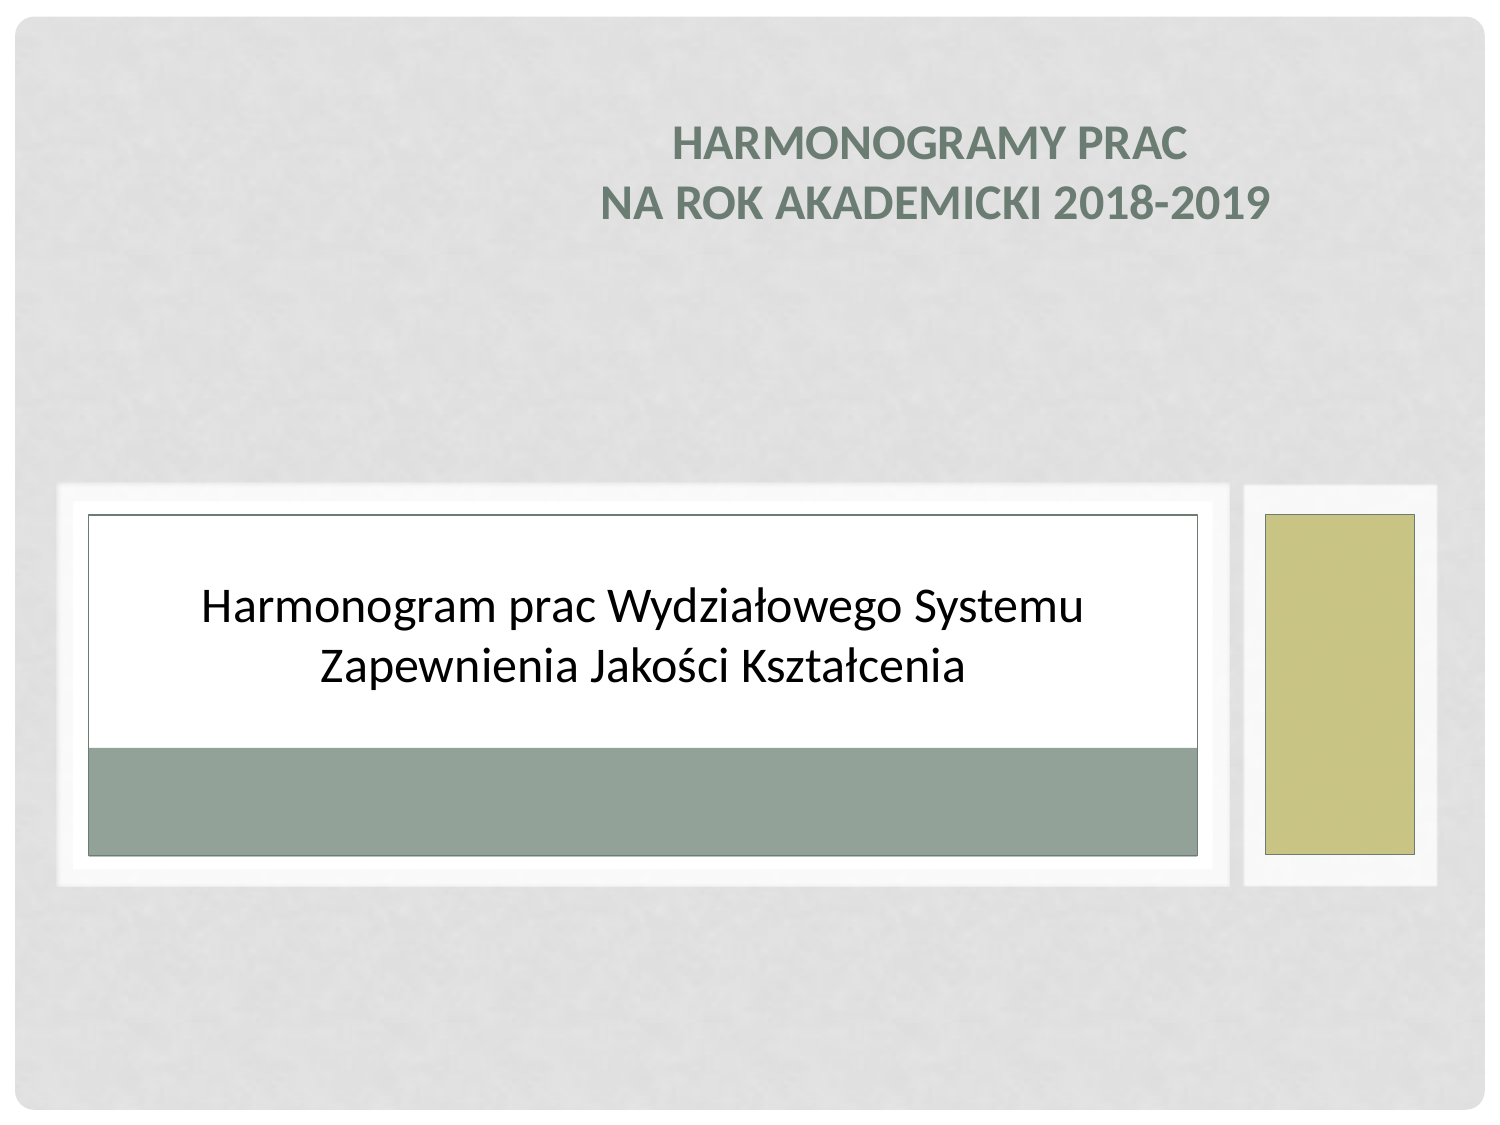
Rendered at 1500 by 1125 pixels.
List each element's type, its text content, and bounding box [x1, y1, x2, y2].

title Harmonogramy prac na rok akademicki 2018-2019 [419, 66, 1453, 274]
text_box Harmonogram prac Wydziałowego Systemu Zapewnienia Jakości Kształcenia [100, 565, 1187, 778]
